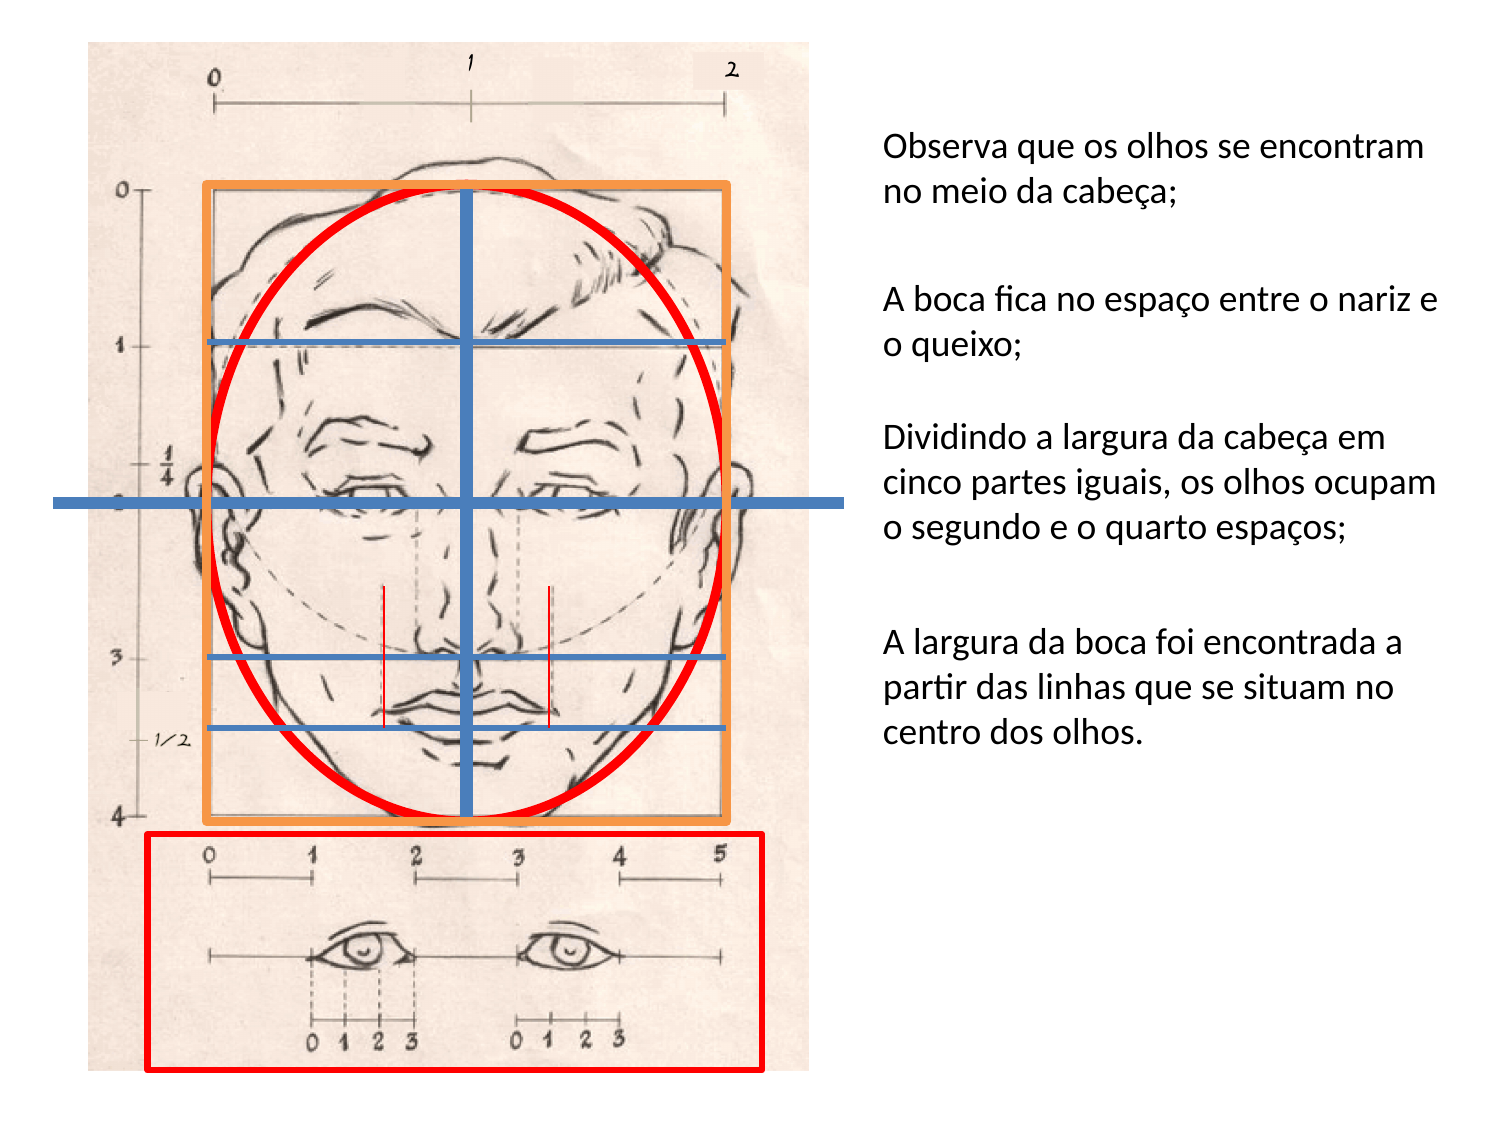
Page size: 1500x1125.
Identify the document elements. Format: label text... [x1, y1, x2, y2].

picture [88, 504, 810, 1071]
text_box A largura da boca foi encontrada a partir das linhas que se situam no centro dos olhos. [868, 609, 1459, 760]
text_box Dividindo a largura da cabeça em cinco partes iguais, os olhos ocupam o segundo e o quarto espaços; [868, 404, 1459, 555]
text_box Observa que os olhos se encontram no meio da cabeça; [868, 113, 1459, 219]
picture [385, 658, 466, 727]
text_box A boca fica no espaço entre o nariz e o queixo; [868, 266, 1459, 372]
picture [88, 42, 810, 502]
picture [467, 658, 548, 727]
